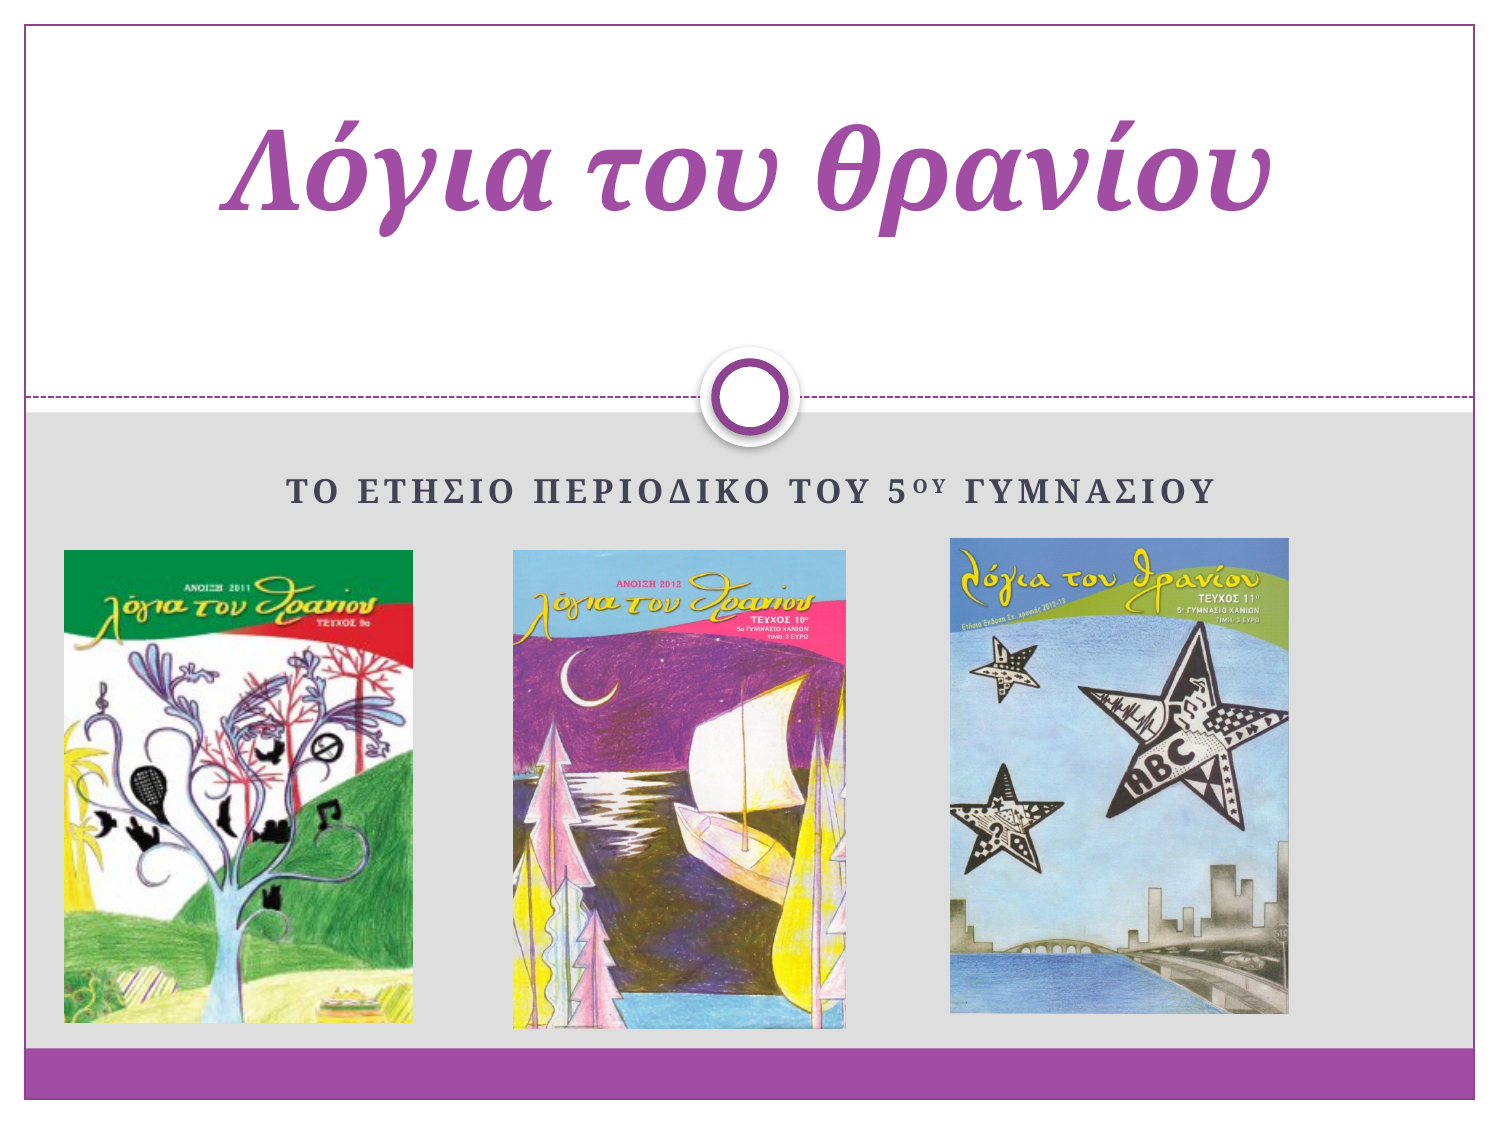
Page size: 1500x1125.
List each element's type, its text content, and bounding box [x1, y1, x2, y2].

picture [950, 538, 1290, 1015]
picture [513, 550, 846, 1029]
subtitle Το ετησιο περιοδικο του 5ου γυμνασιου [225, 462, 1275, 657]
title Λόγια του θρανίου [112, 62, 1388, 350]
picture [64, 550, 413, 1024]
